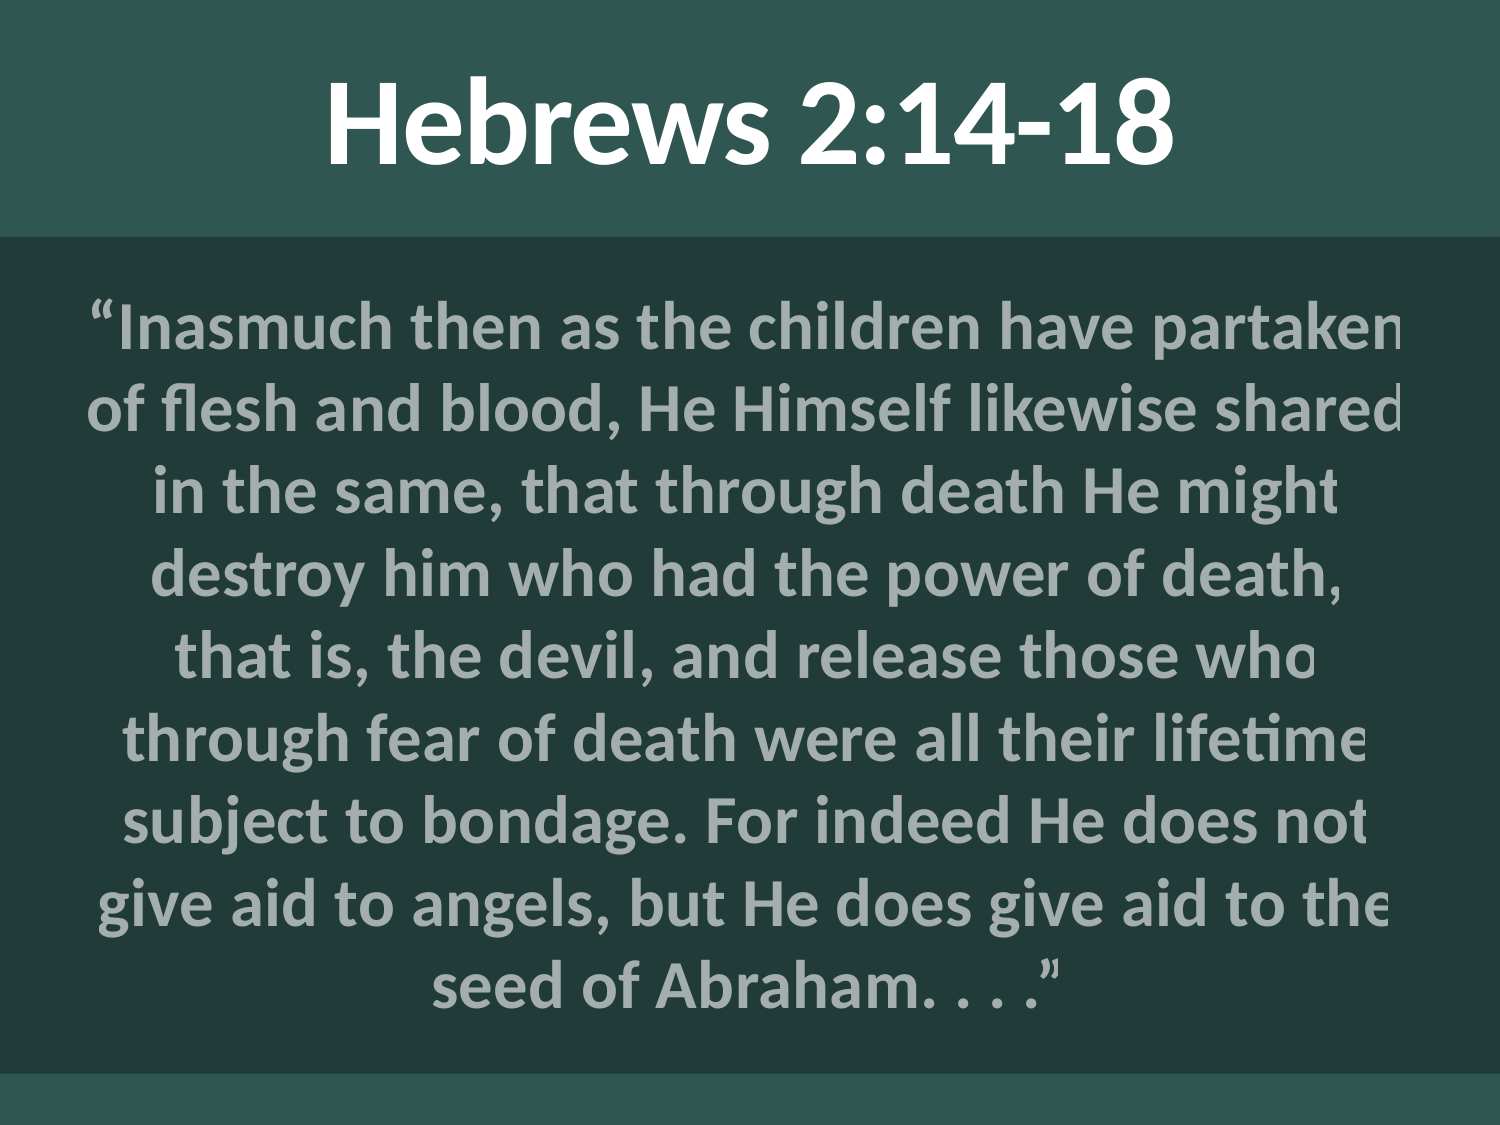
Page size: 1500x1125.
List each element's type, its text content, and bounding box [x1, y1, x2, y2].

subtitle “Inasmuch then as the children have partaken of flesh and blood, He Himself likewise shared in the same, that through death He might destroy him who had the power of death, that is, the devil, and release those who through fear of death were all their lifetime subject to bondage. For indeed He does not give aid to angels, but He does give aid to the seed of Abraham. . . .” [85, 265, 1414, 1037]
text_box [0, 236, 1500, 1075]
title Hebrews 2:14-18 [85, 0, 1416, 229]
